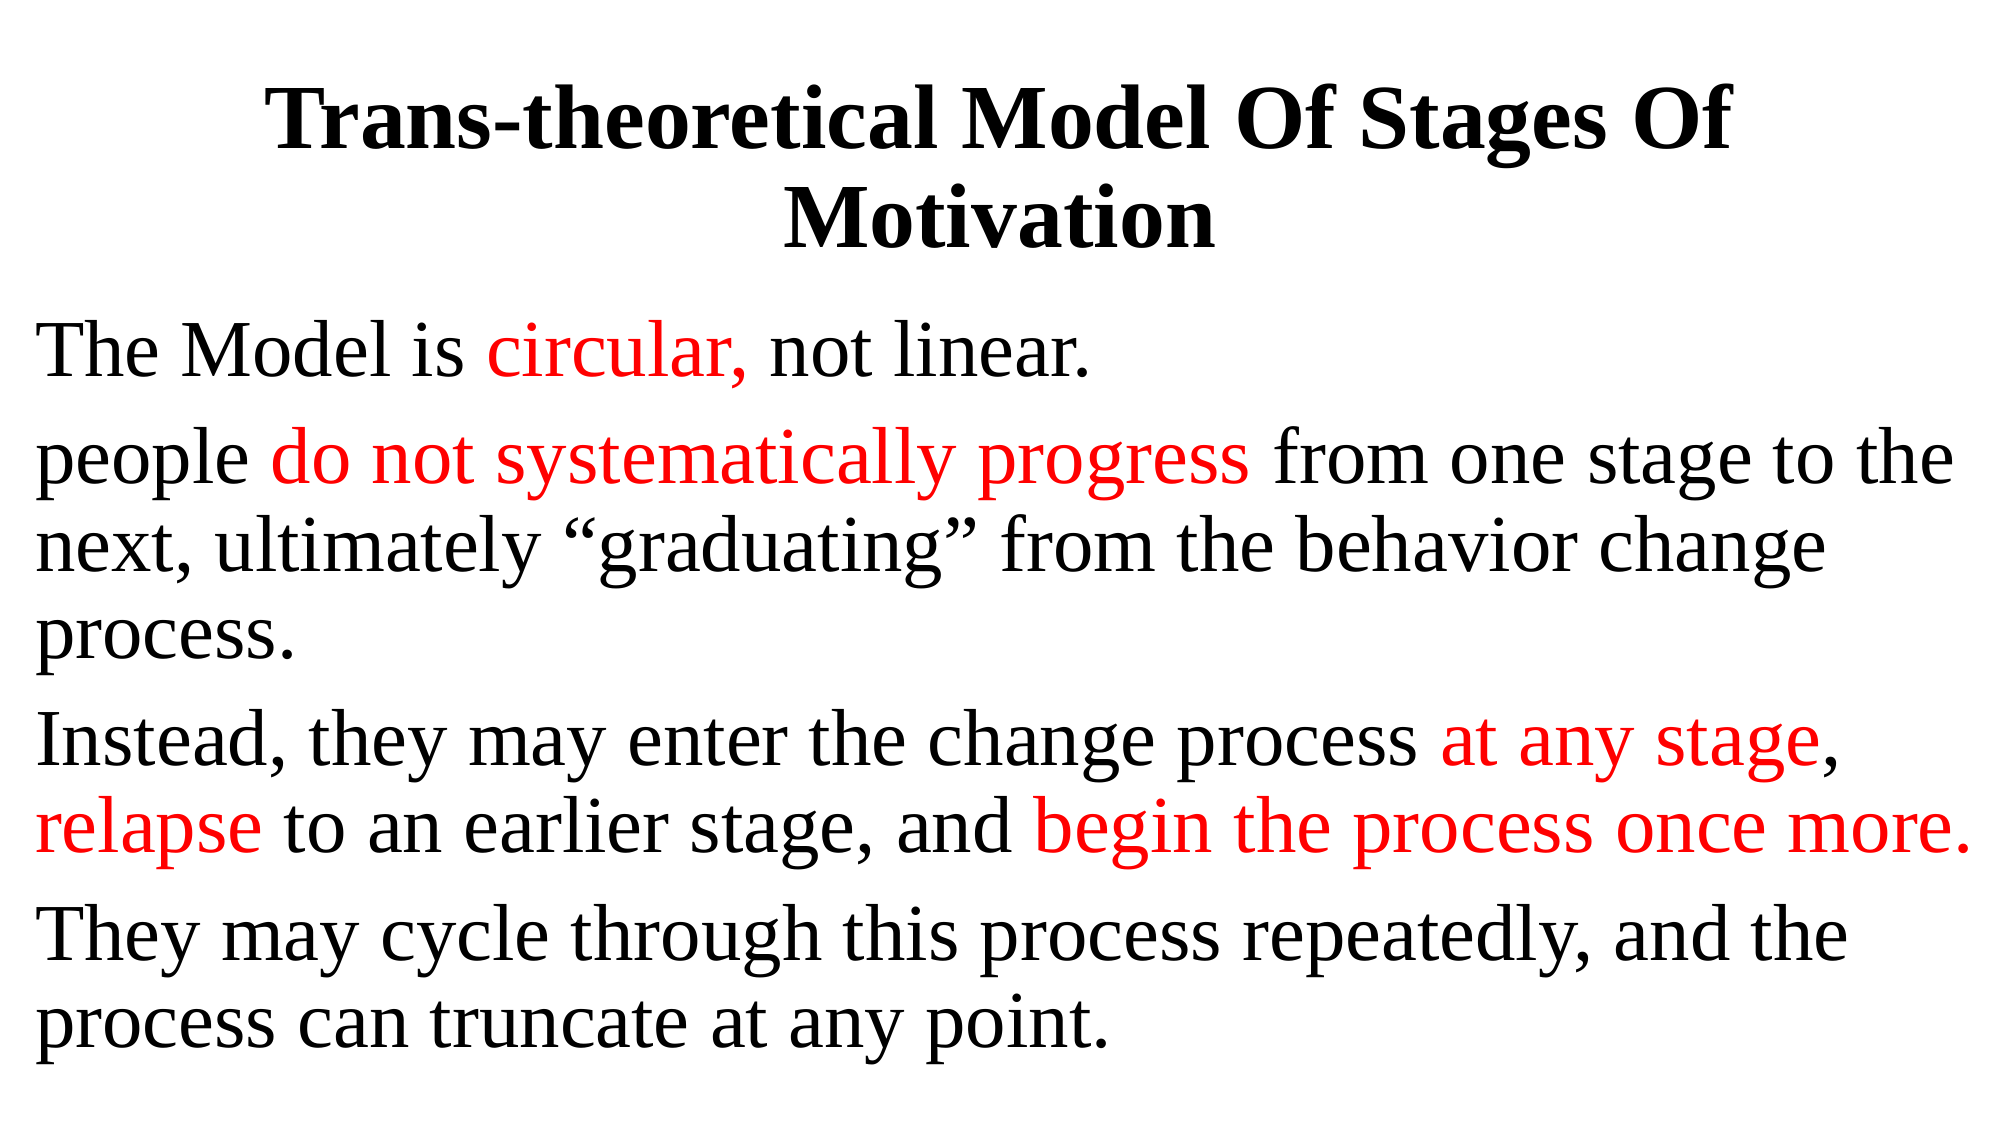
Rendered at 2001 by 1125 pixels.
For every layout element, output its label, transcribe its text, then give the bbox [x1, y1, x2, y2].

list The Model is circular, not linear. people do not systematically progress from one stage to the next, ultimately “graduating” from the behavior change process. Instead, they may enter the change process at any stage, relapse to an earlier stage, and begin the process once more. They may cycle through this process repeatedly, and the process can truncate at any point. [19, 299, 2000, 1110]
title Trans-theoretical Model Of Stages Of Motivation [137, 59, 1863, 278]
